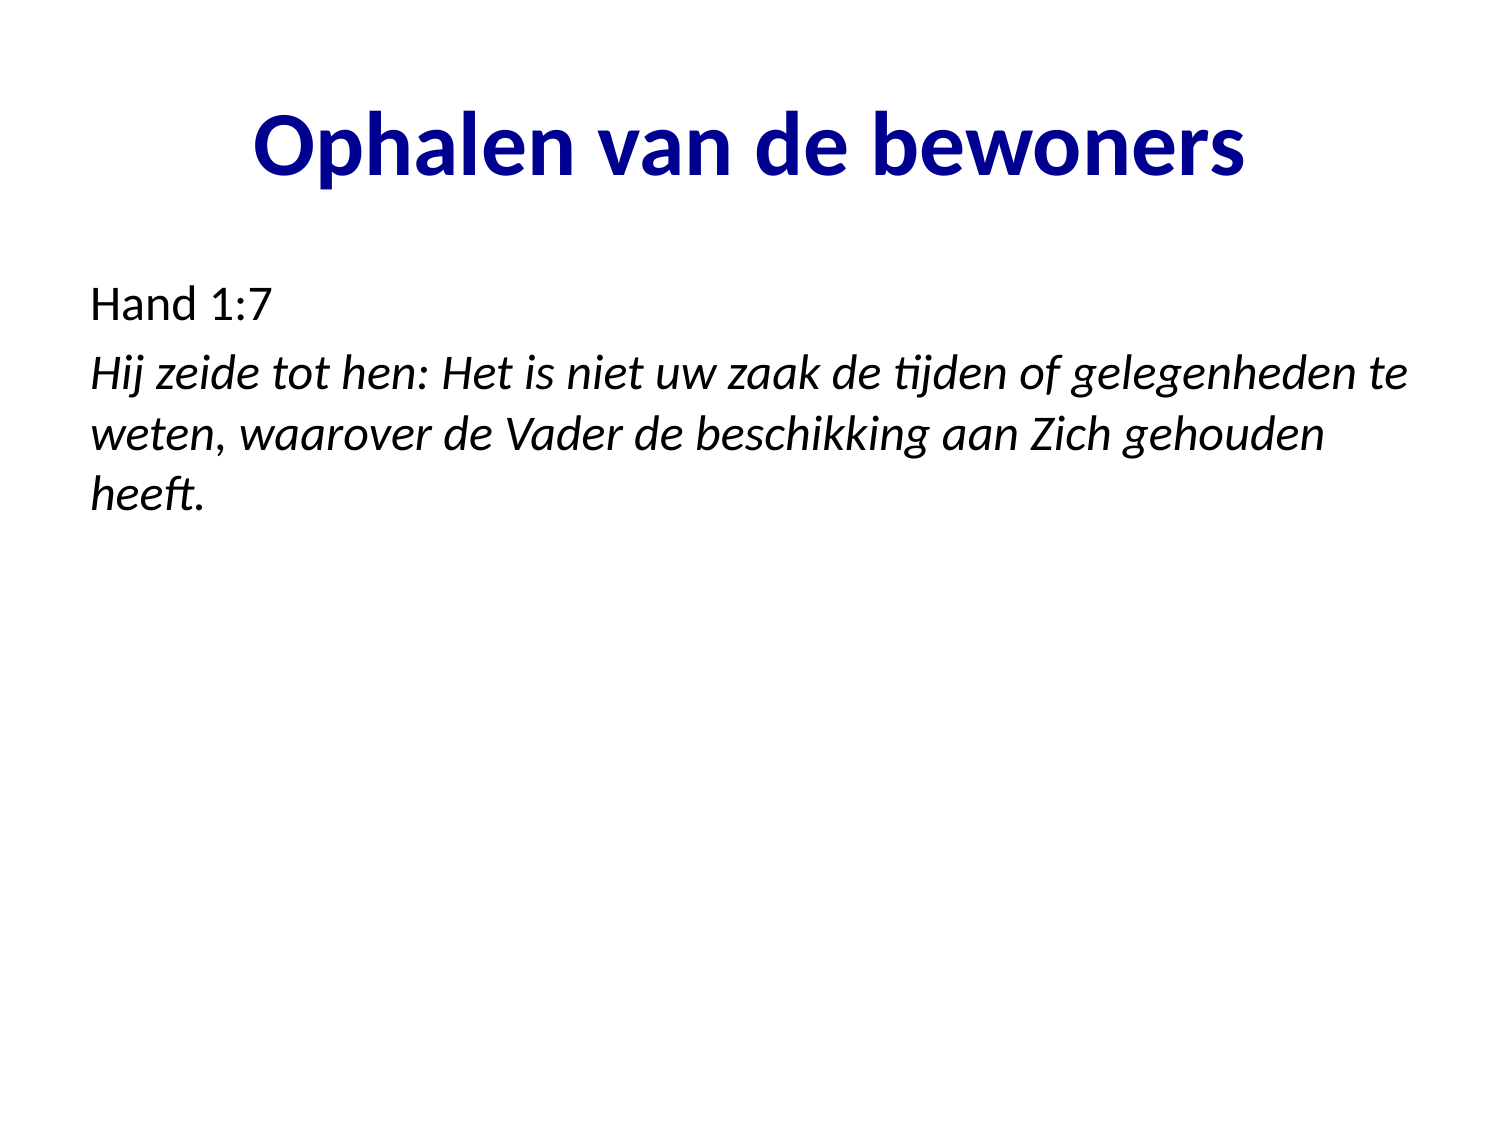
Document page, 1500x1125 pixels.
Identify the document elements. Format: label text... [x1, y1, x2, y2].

title Ophalen van de bewoners [75, 45, 1425, 233]
list Hand 1:7 Hij zeide tot hen: Het is niet uw zaak de tijden of gelegenheden te weten, waarover de Vader de beschikking aan Zich gehouden heeft. [75, 262, 1425, 1005]
